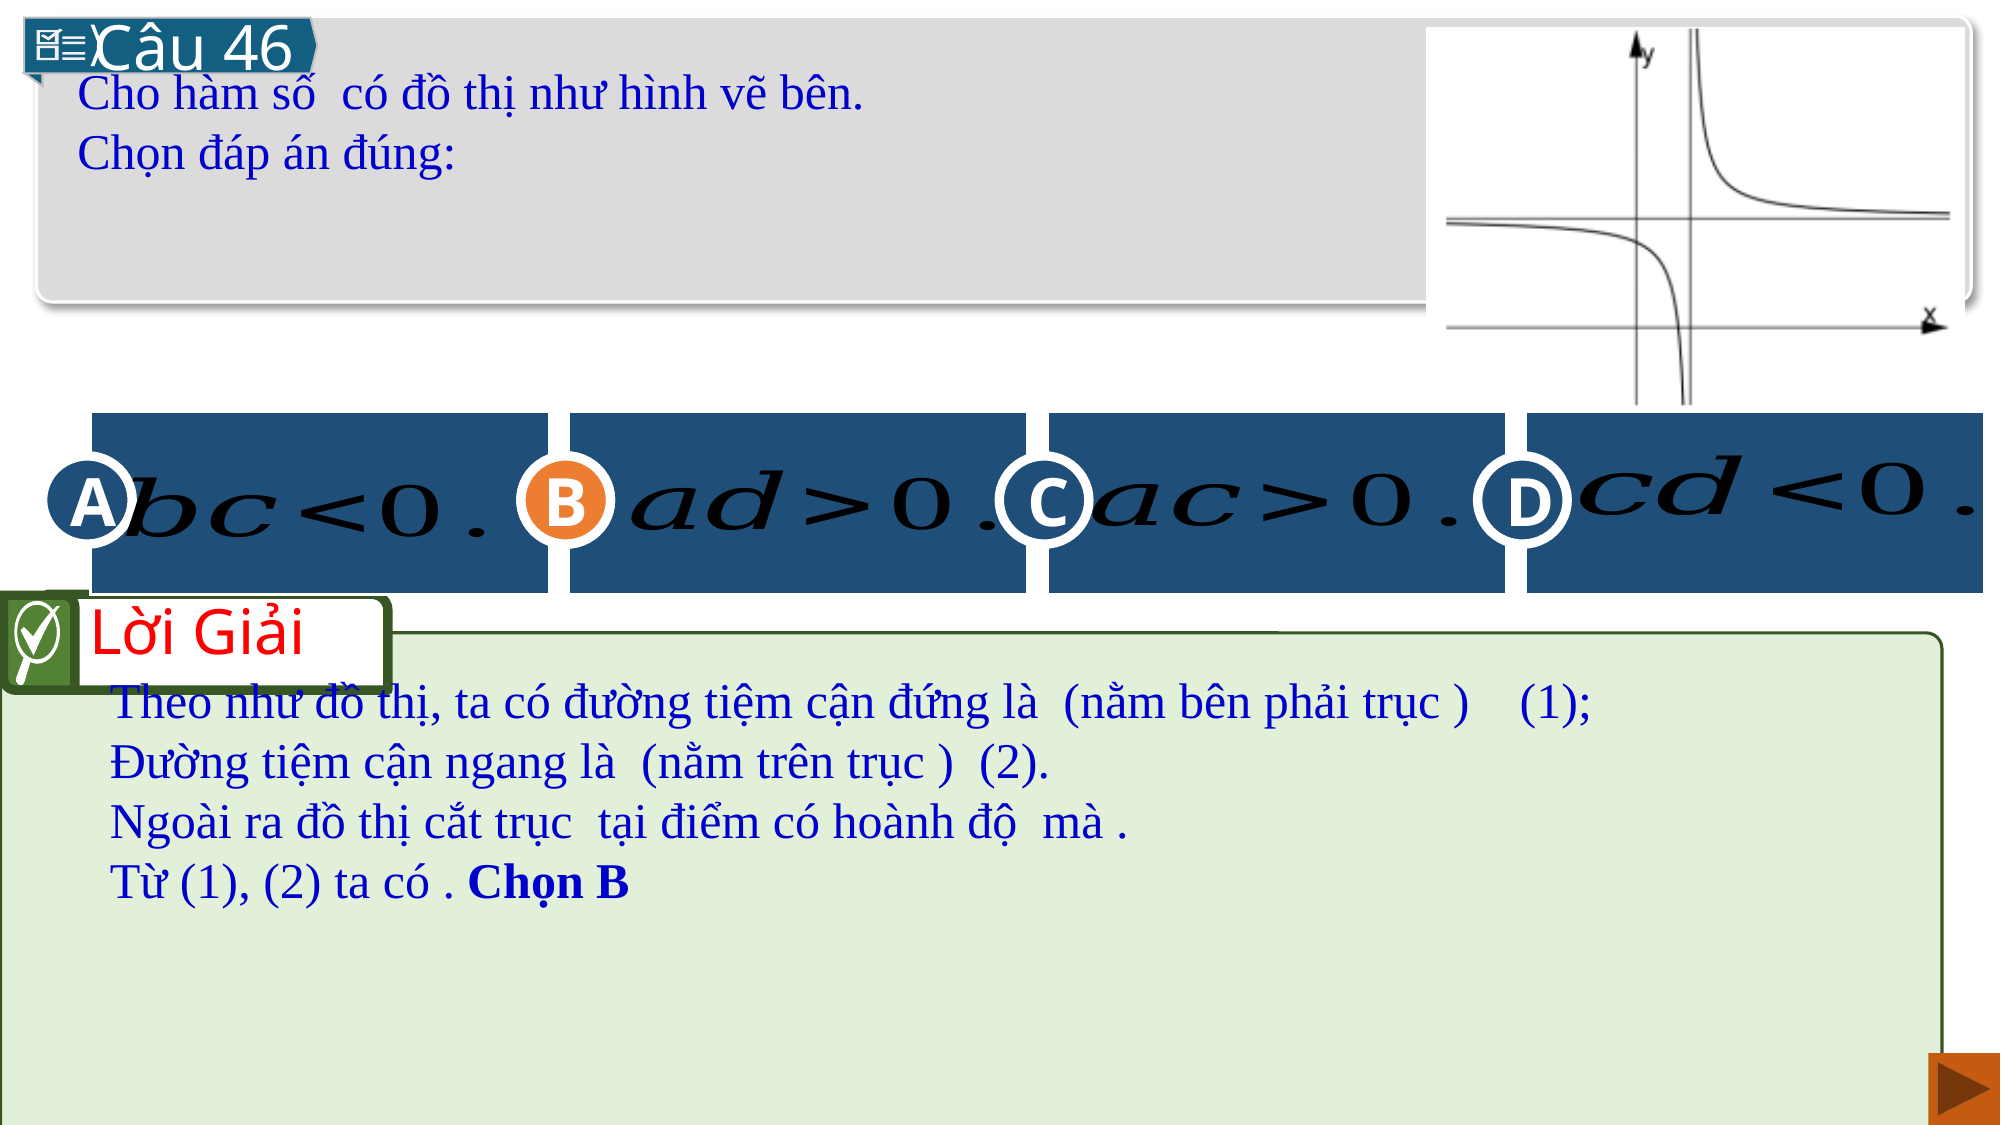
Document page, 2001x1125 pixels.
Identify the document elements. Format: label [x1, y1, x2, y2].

picture [1426, 27, 1965, 412]
text_box [1942, 1052, 2000, 1125]
text_box [42, 411, 1985, 595]
text_box [0, 584, 1942, 1125]
text_box [24, 0, 1972, 302]
